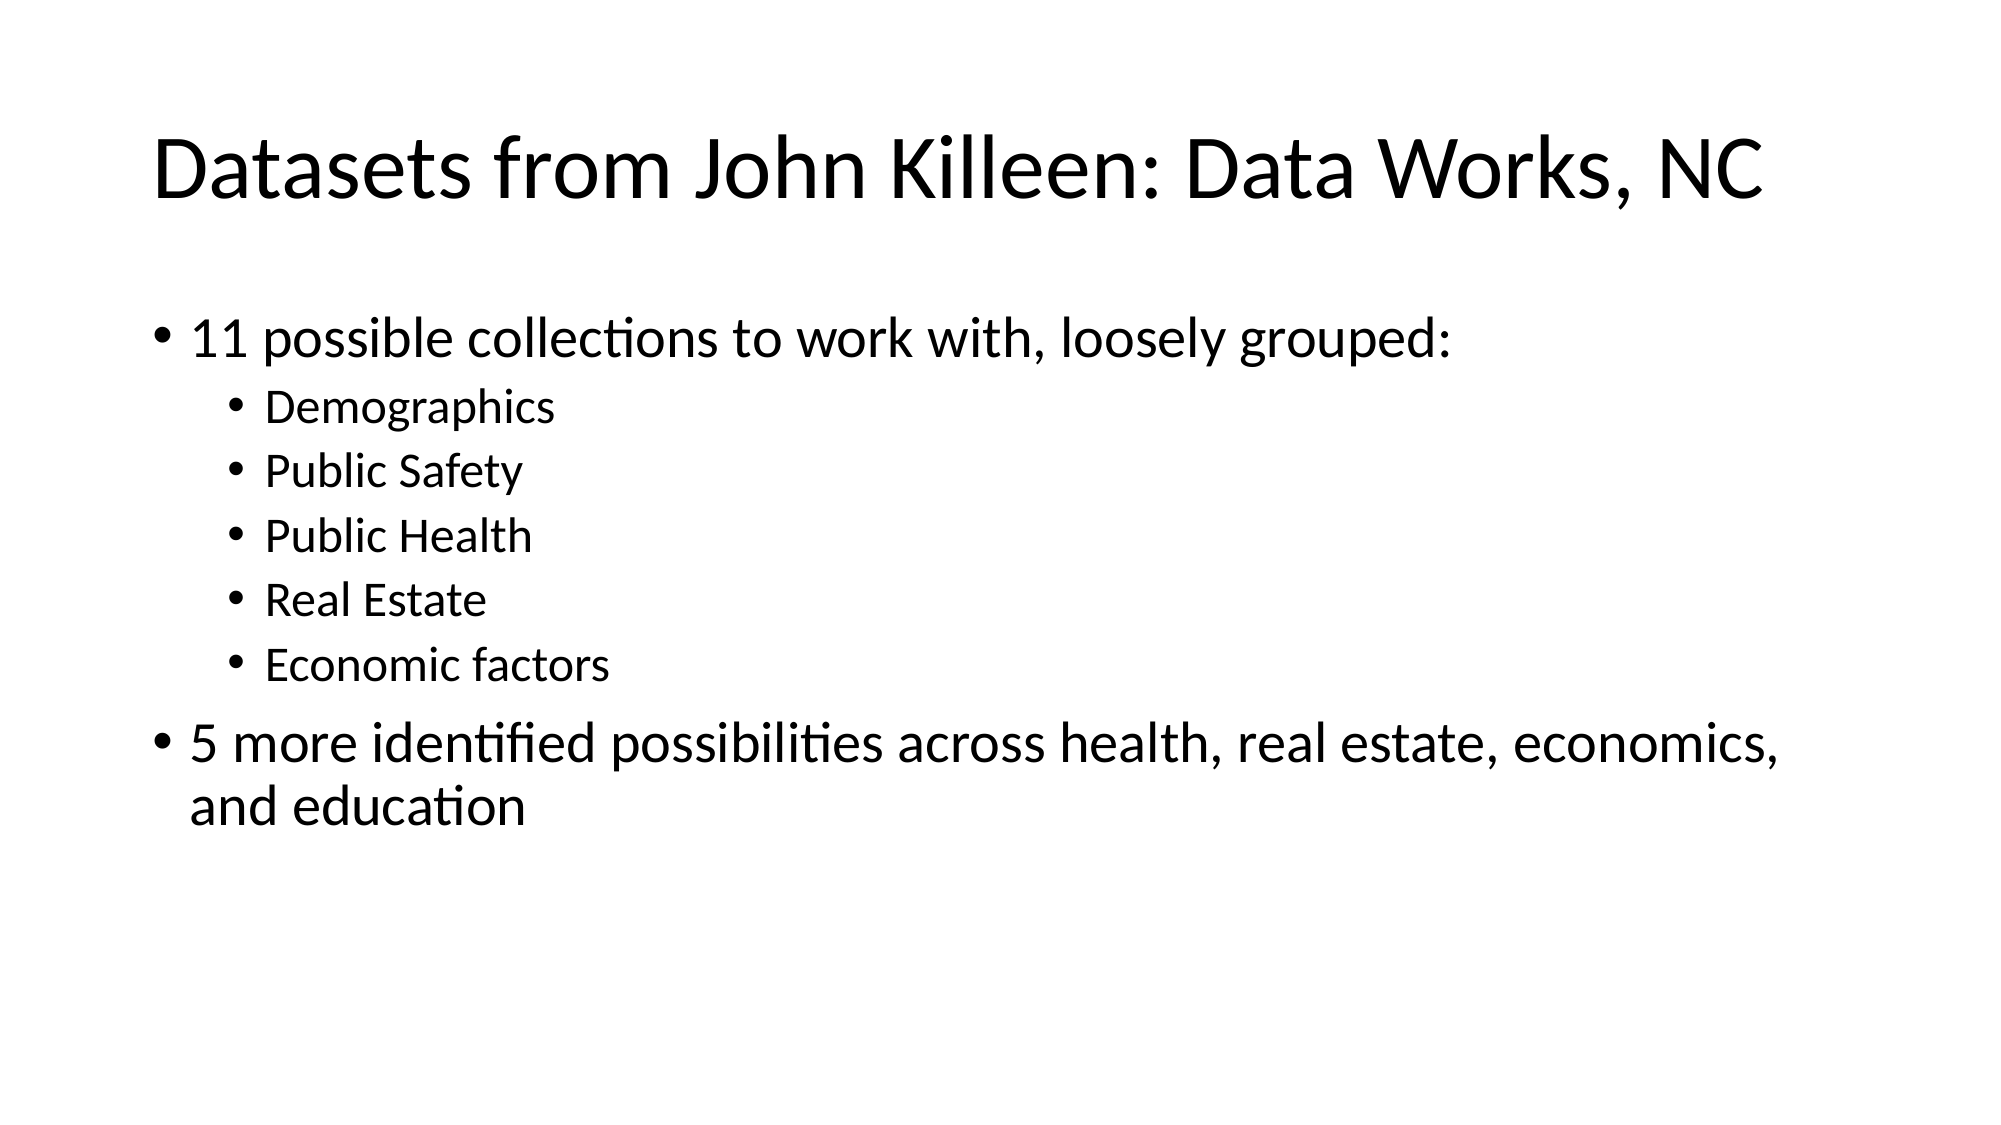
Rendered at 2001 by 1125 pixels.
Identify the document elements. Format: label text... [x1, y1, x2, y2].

list 11 possible collections to work with, loosely grouped: Demographics Public Safety Public Health Real Estate Economic factors 5 more identified possibilities across health, real estate, economics, and education [137, 299, 1863, 1014]
title Datasets from John Killeen: Data Works, NC [137, 59, 1863, 278]
